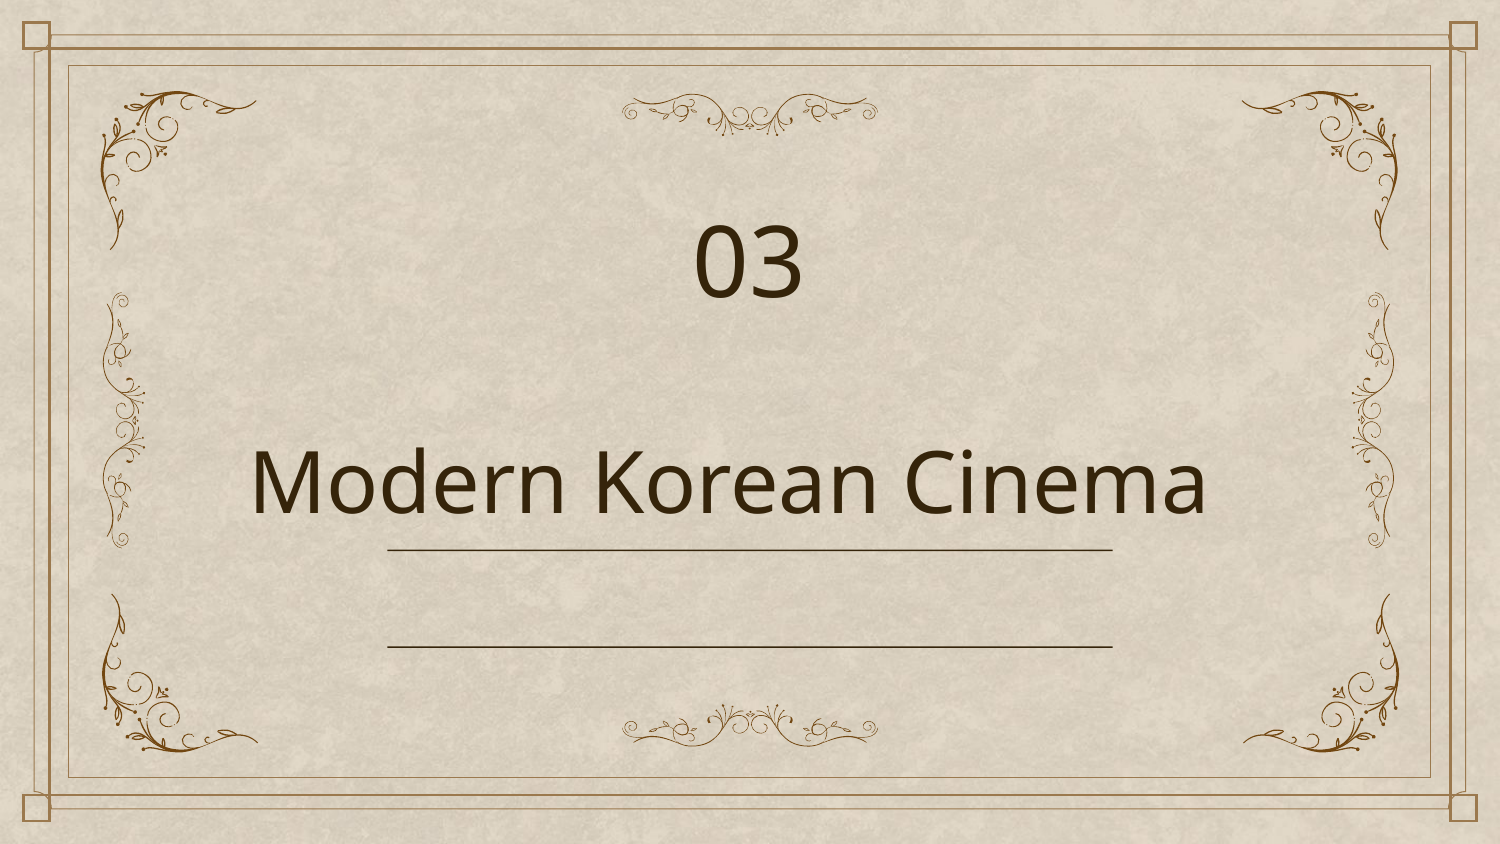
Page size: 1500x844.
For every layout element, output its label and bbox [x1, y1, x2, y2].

picture [0, 0, 1500, 844]
text_box [92, 84, 1408, 759]
